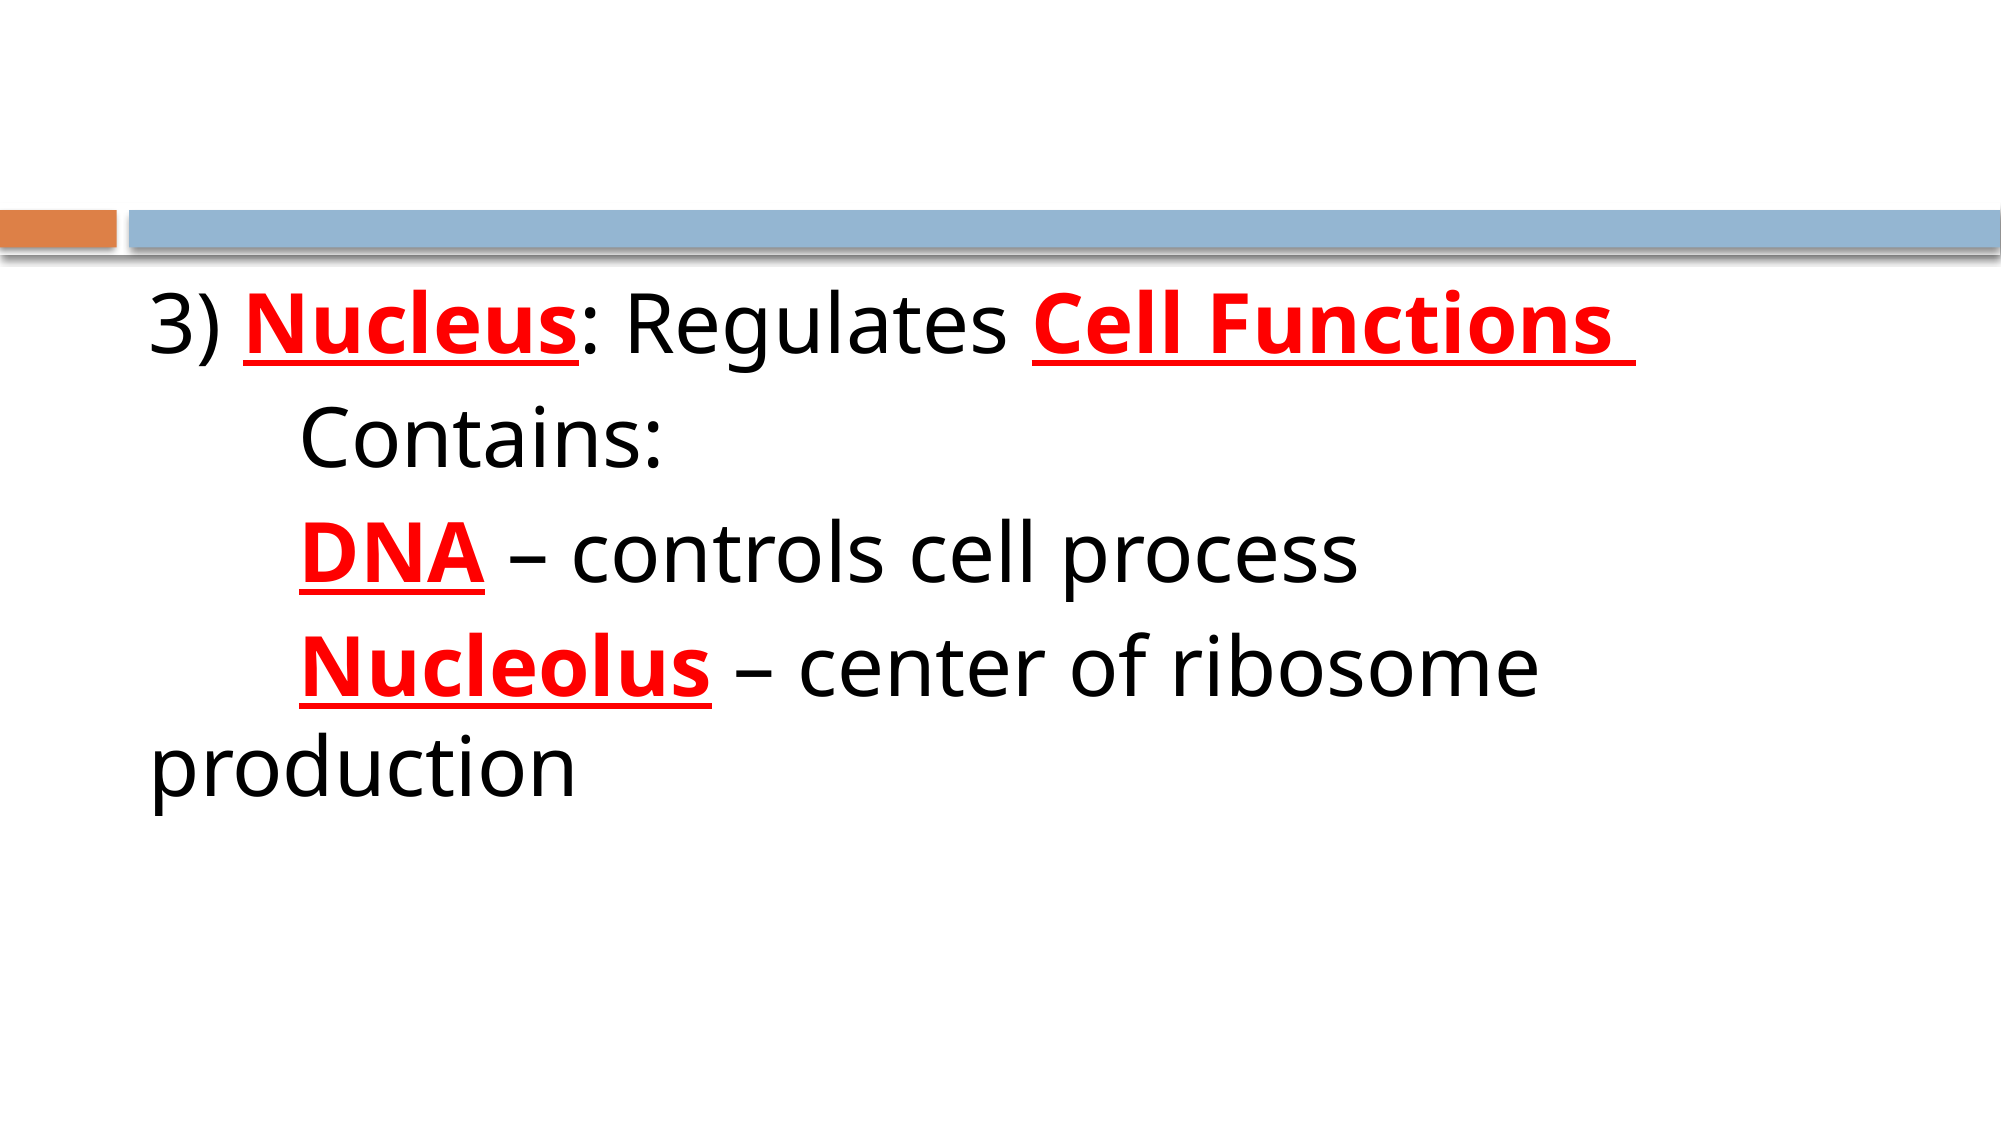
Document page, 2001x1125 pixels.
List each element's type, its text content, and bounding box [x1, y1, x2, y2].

list 3) Nucleus: Regulates Cell Functions Contains: DNA – controls cell process Nucleolus – center of ribosome production [133, 262, 1918, 1000]
